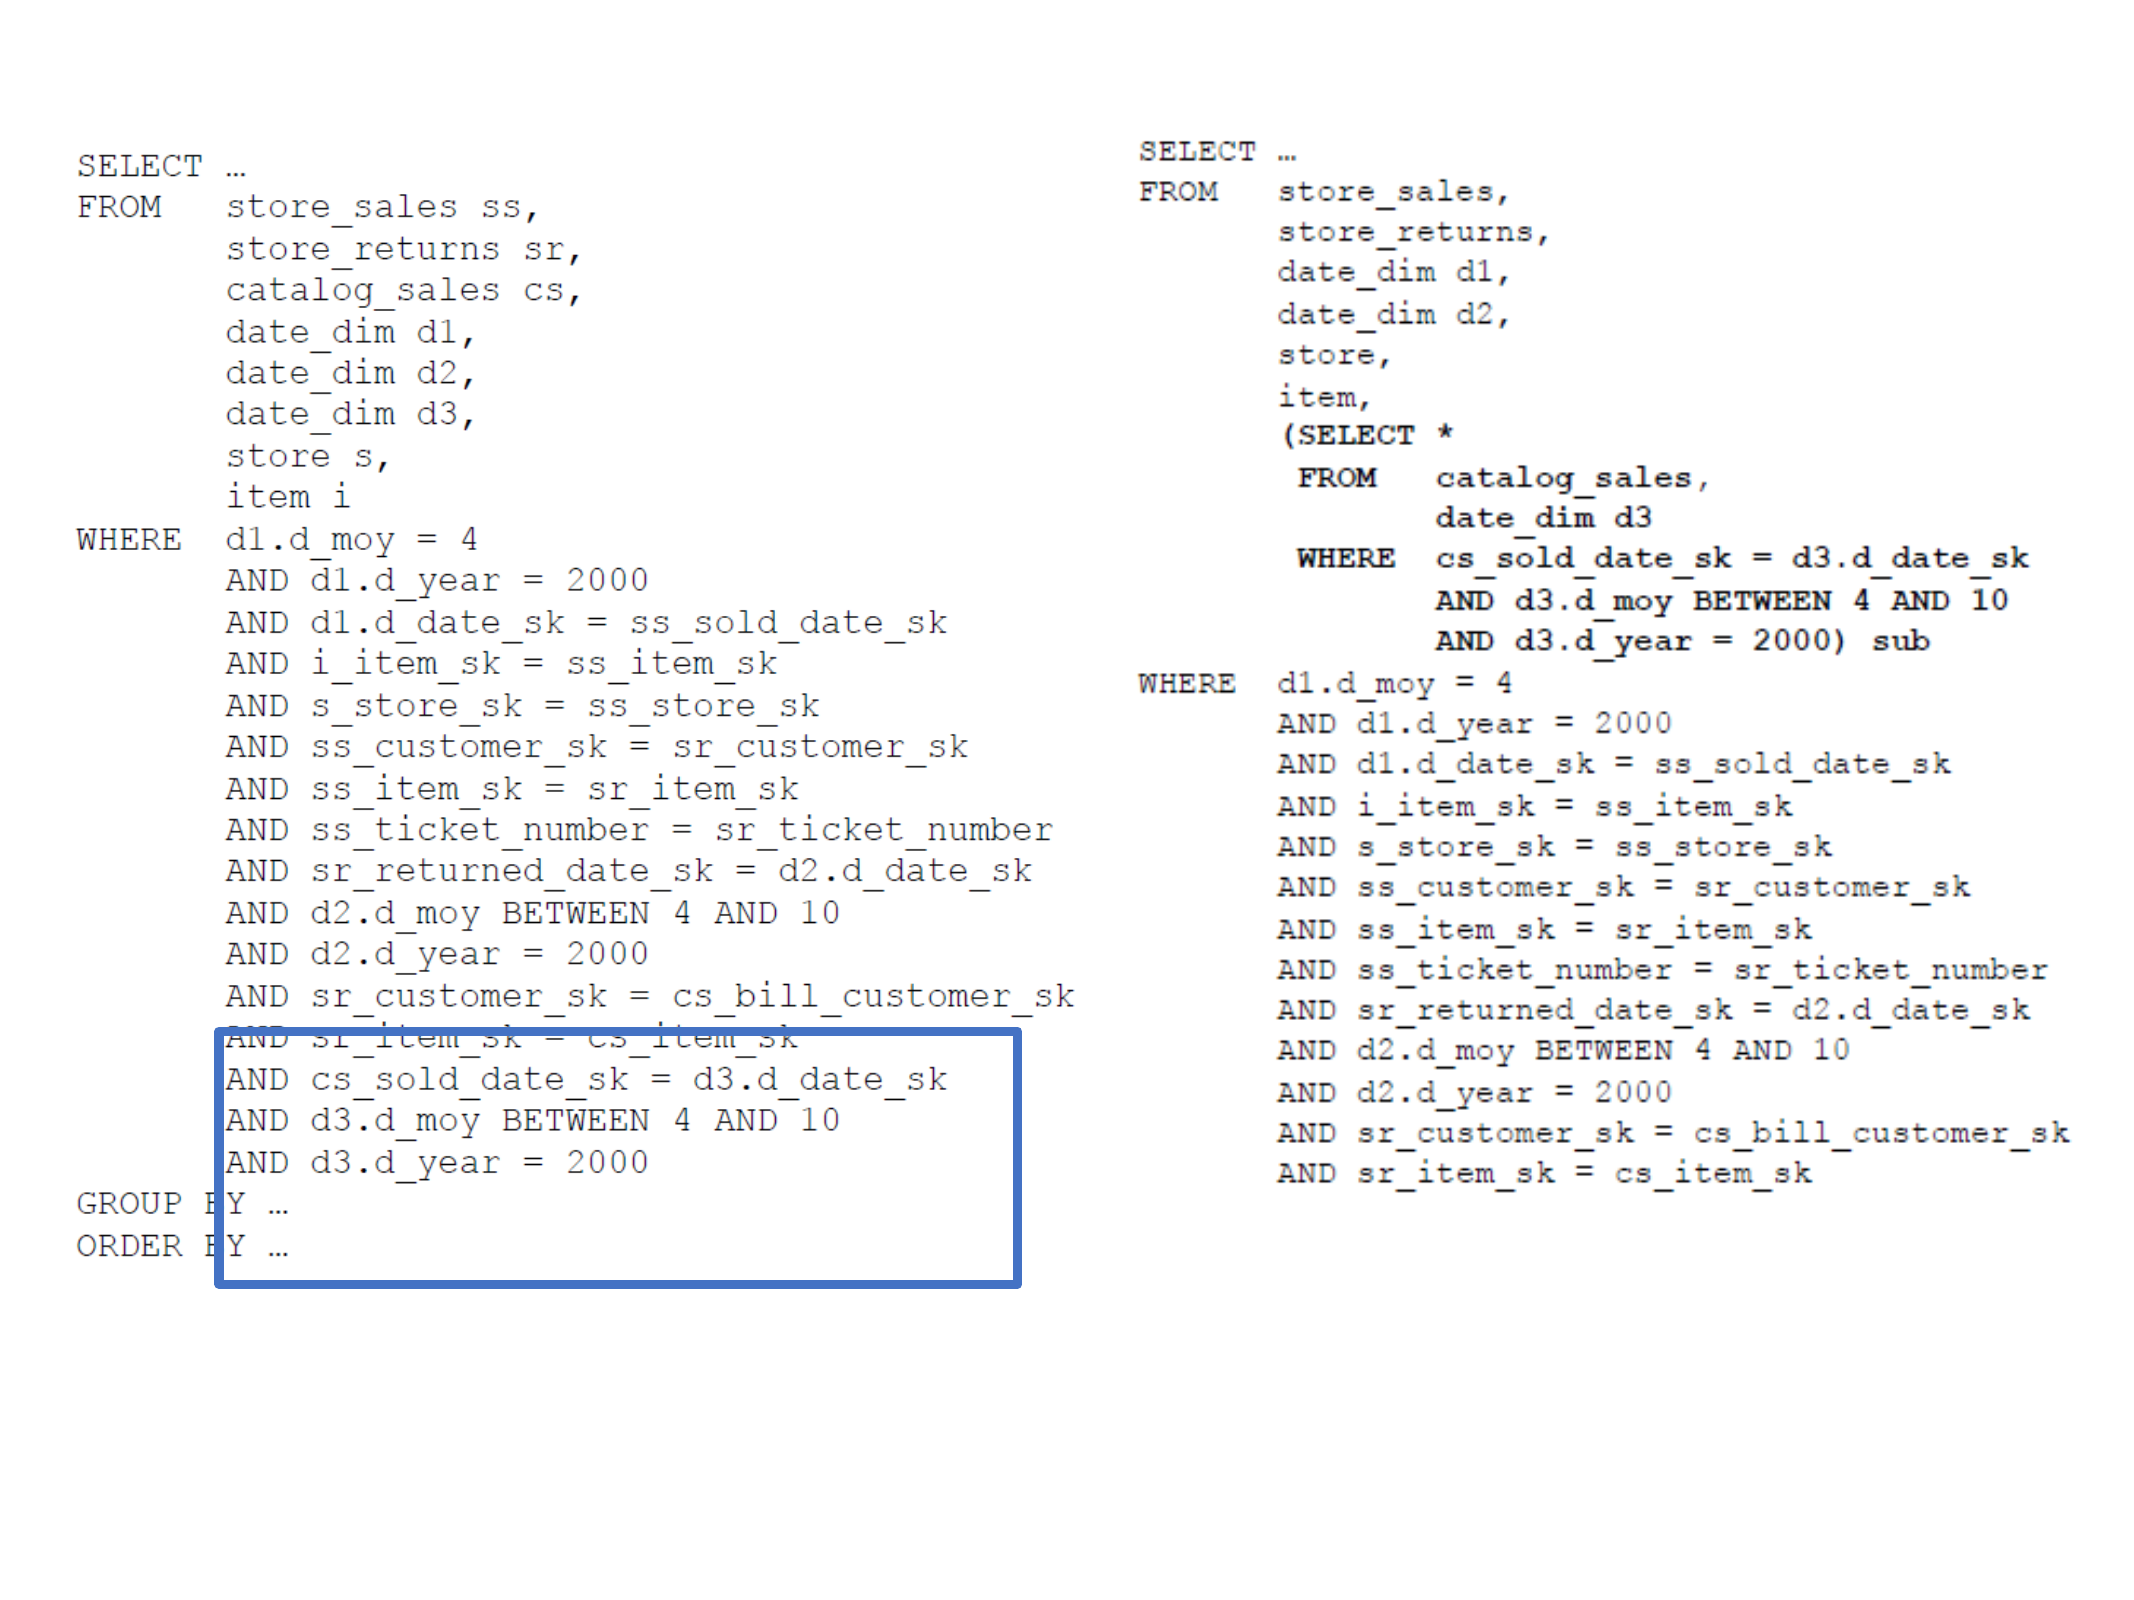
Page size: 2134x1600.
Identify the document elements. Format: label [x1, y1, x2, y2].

picture [51, 128, 2082, 1285]
